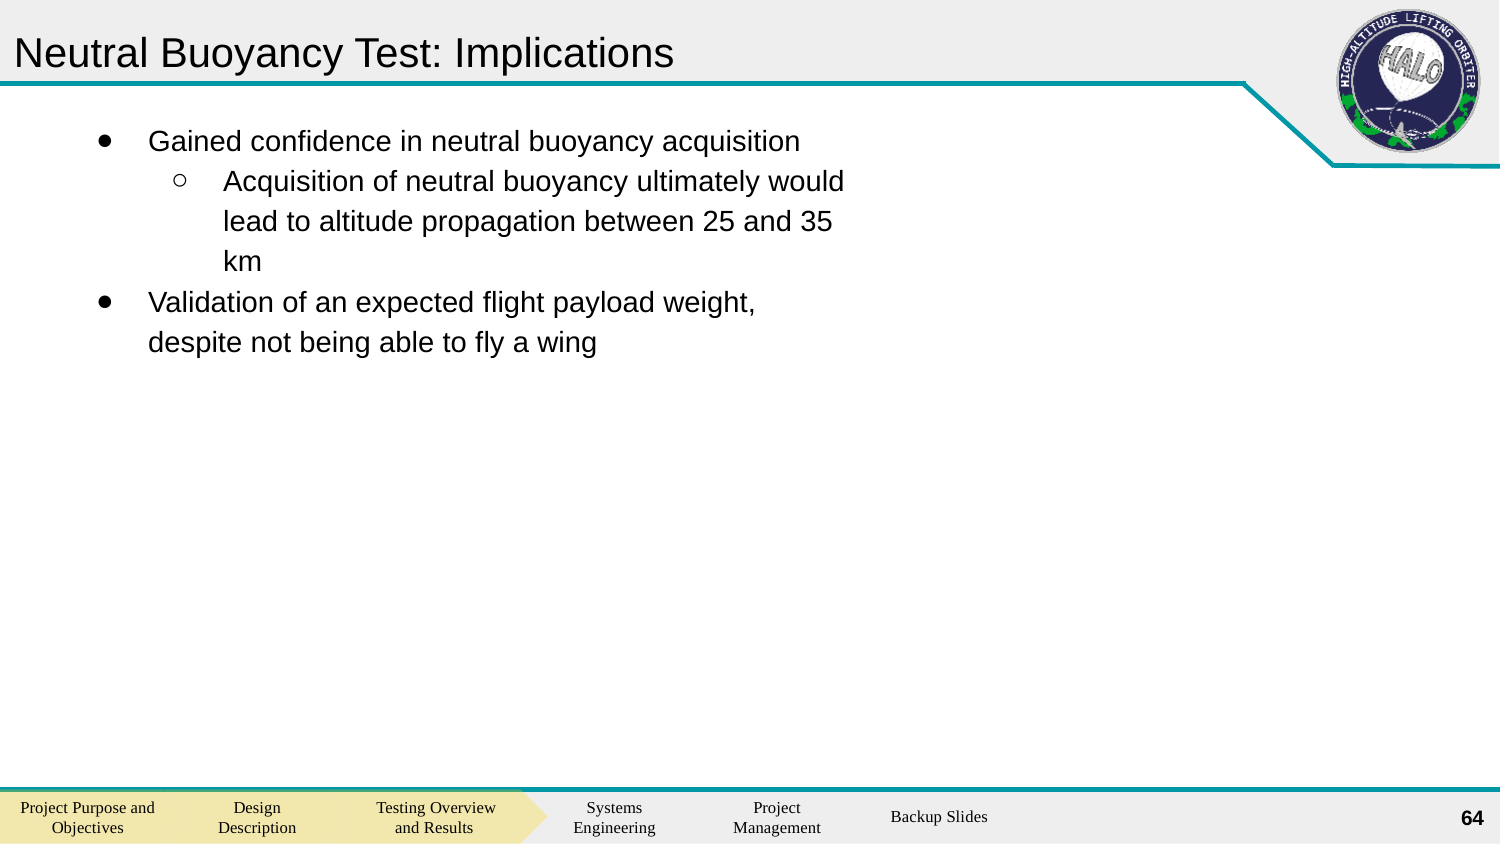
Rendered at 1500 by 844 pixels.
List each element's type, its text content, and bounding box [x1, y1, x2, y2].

text_box Project Management [682, 789, 870, 844]
list Gained confidence in neutral buoyancy acquisition Acquisition of neutral buoyancy ultimately would lead to altitude propagation between 25 and 35 km Validation of an expected flight payload weight, despite not being able to fly a wing [58, 102, 862, 789]
text_box Testing Overview and Results [325, 789, 546, 844]
slide_number 64 [1408, 784, 1499, 844]
text_box Systems Engineering [519, 789, 708, 844]
text_box Design Description [162, 789, 351, 844]
picture [1335, 8, 1481, 154]
title Neutral Buoyancy Test: Implications [0, 10, 1246, 92]
text_box Project Purpose and Objectives [0, 789, 189, 844]
text_box Backup Slides [844, 788, 1034, 843]
